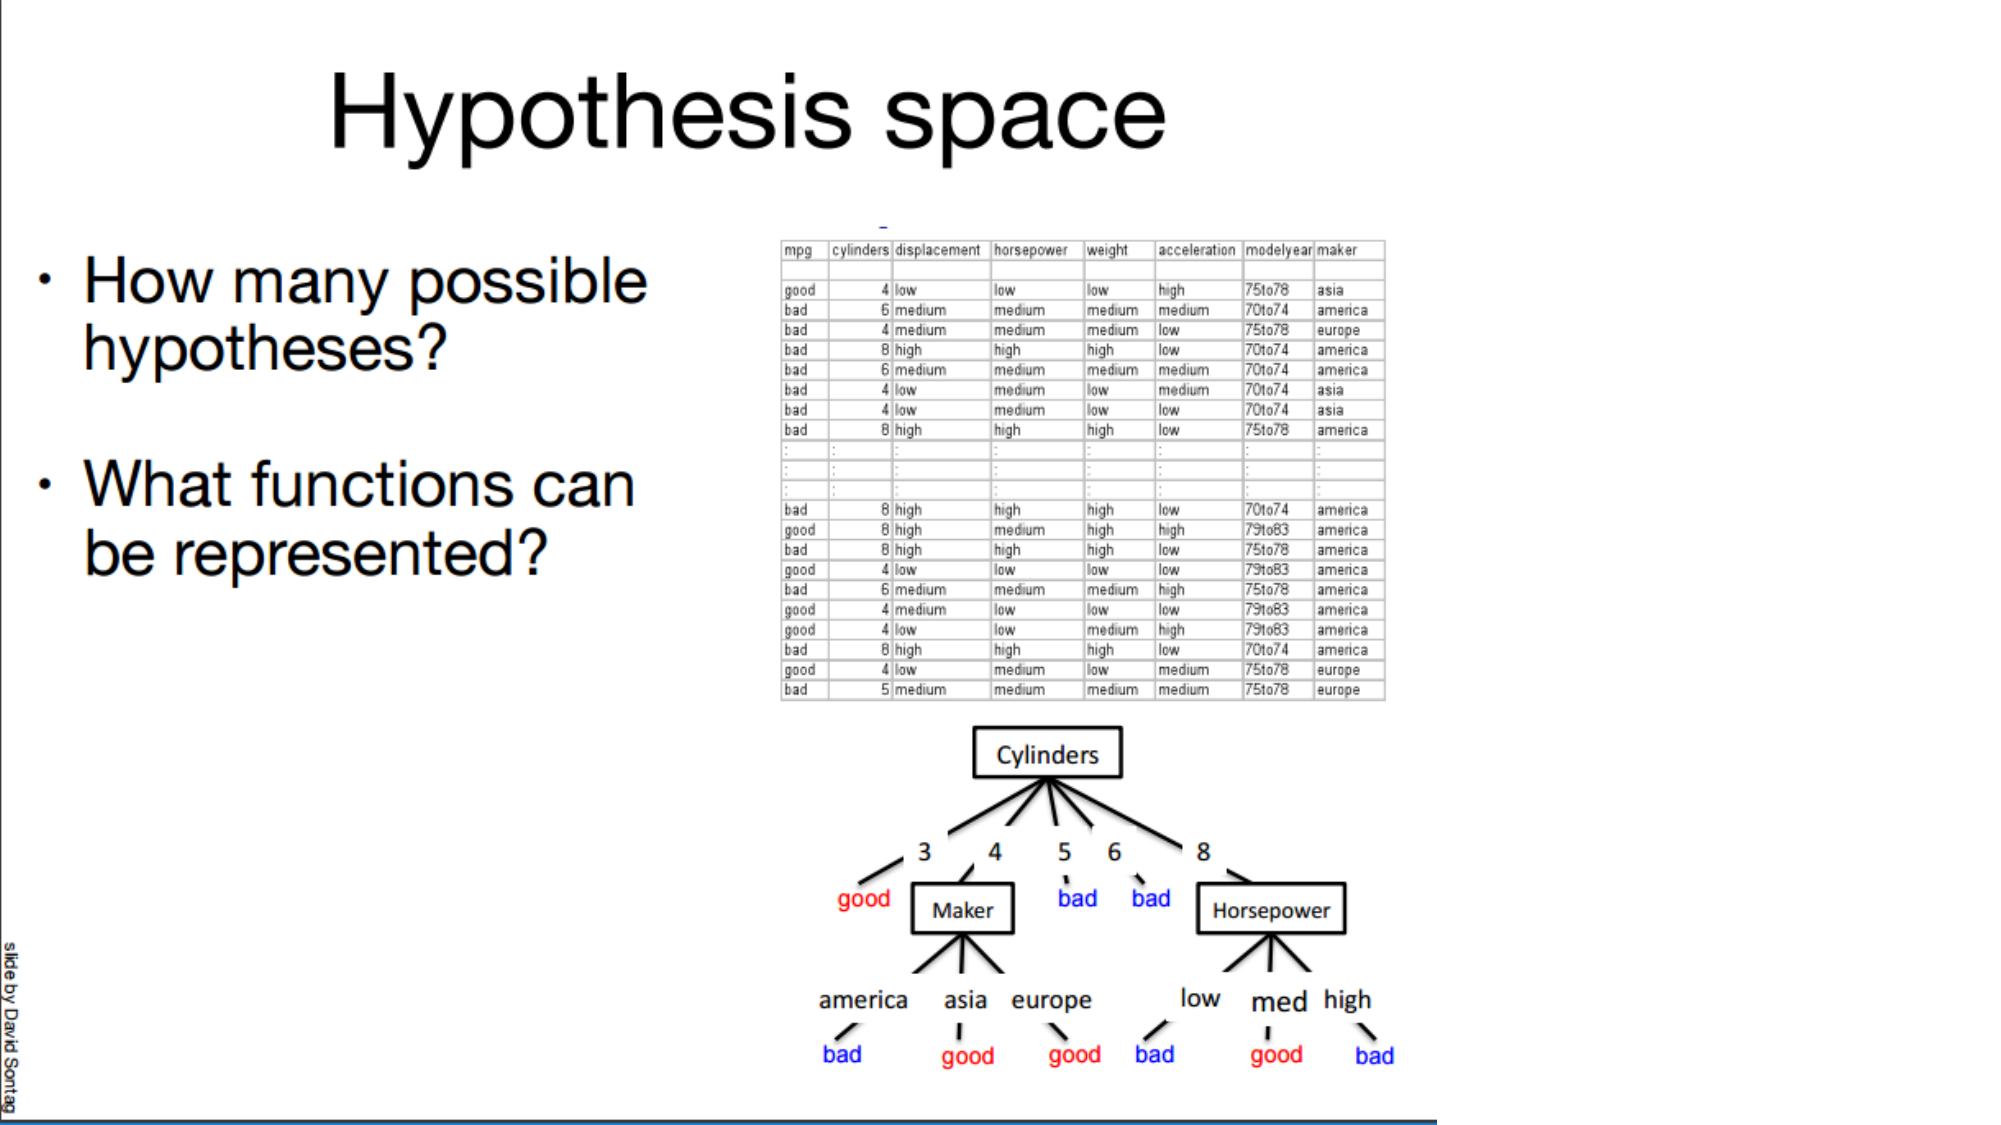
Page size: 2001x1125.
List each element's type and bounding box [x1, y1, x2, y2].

picture [0, 0, 1437, 1125]
